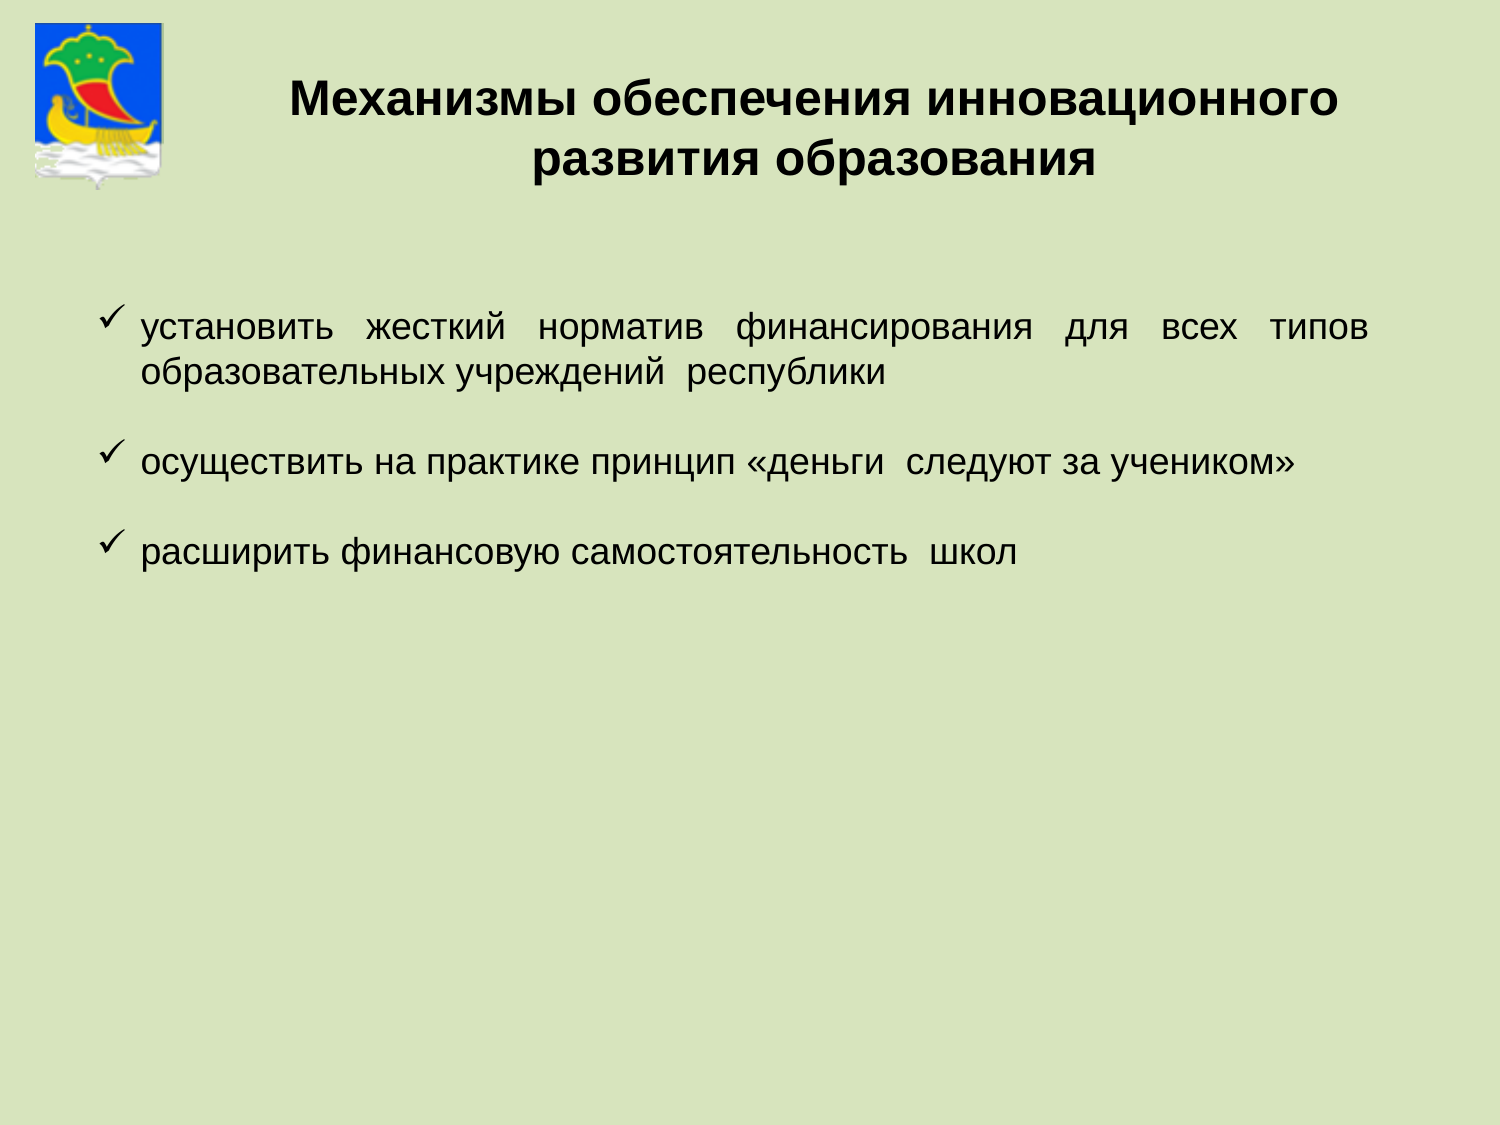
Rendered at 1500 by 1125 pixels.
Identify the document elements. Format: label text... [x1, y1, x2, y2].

picture [34, 23, 165, 191]
text_box установить жесткий норматив финансирования для всех типов образовательных учреждений республики осуществить на практике принцип «деньги следуют за учеником» расширить финансовую самостоятельность школ [81, 294, 1417, 580]
text_box Механизмы обеспечения инновационного развития образования [222, 58, 1407, 194]
